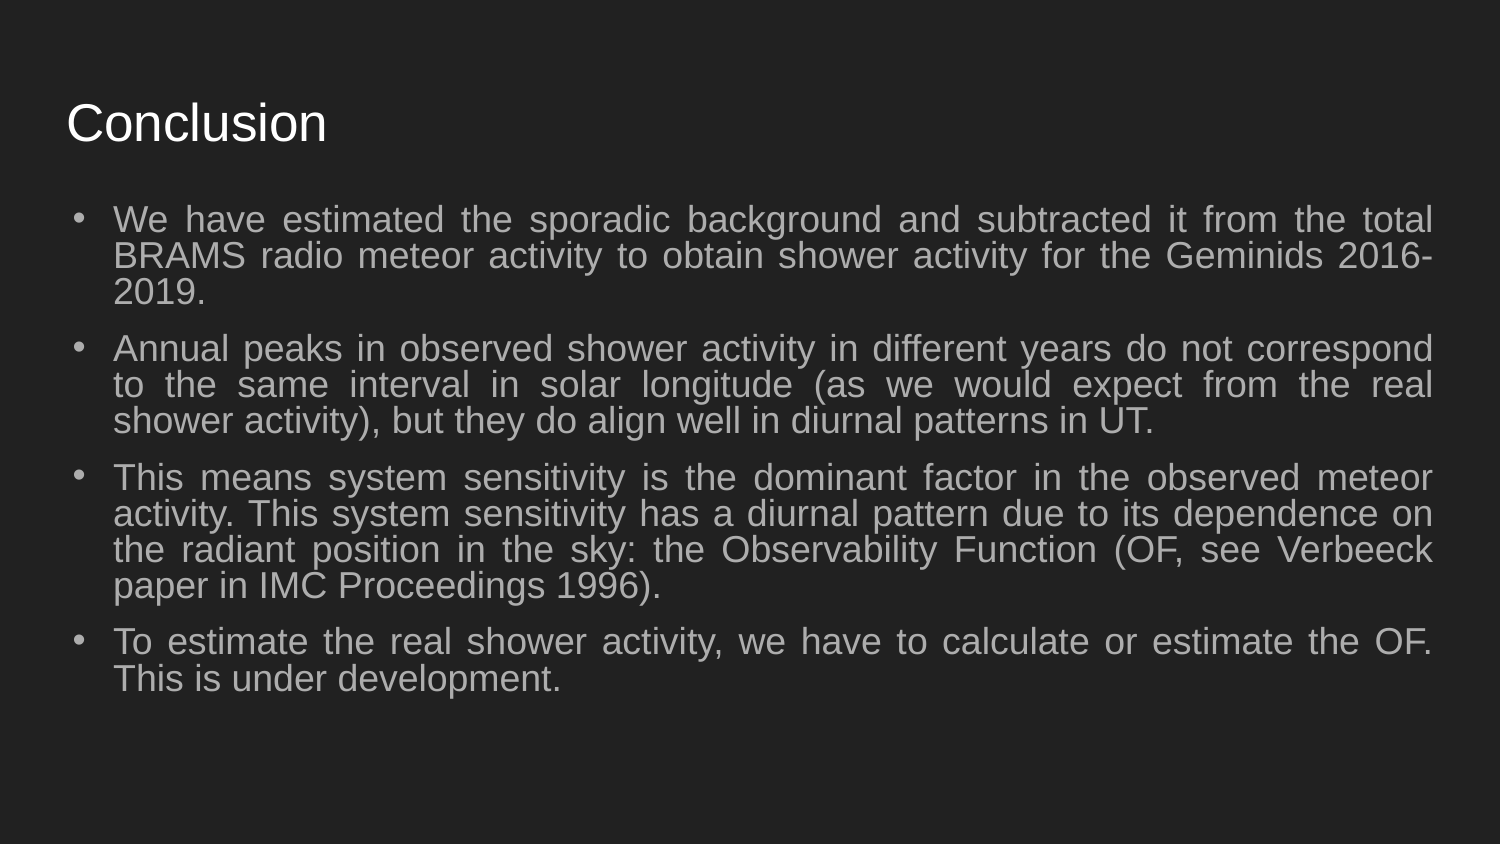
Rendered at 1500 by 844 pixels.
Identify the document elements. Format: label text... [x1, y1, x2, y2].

title Conclusion [51, 72, 1449, 167]
list We have estimated the sporadic background and subtracted it from the total BRAMS radio meteor activity to obtain shower activity for the Geminids 2016-2019. Annual peaks in observed shower activity in different years do not correspond to the same interval in solar longitude (as we would expect from the real shower activity), but they do align well in diurnal patterns in UT. This means system sensitivity is the dominant factor in the observed meteor activity. This system sensitivity has a diurnal pattern due to its dependence on the radiant position in the sky: the Observability Function (OF, see Verbeeck paper in IMC Proceedings 1996). To estimate the real shower activity, we have to calculate or estimate the OF. This is under development. [51, 189, 1449, 750]
